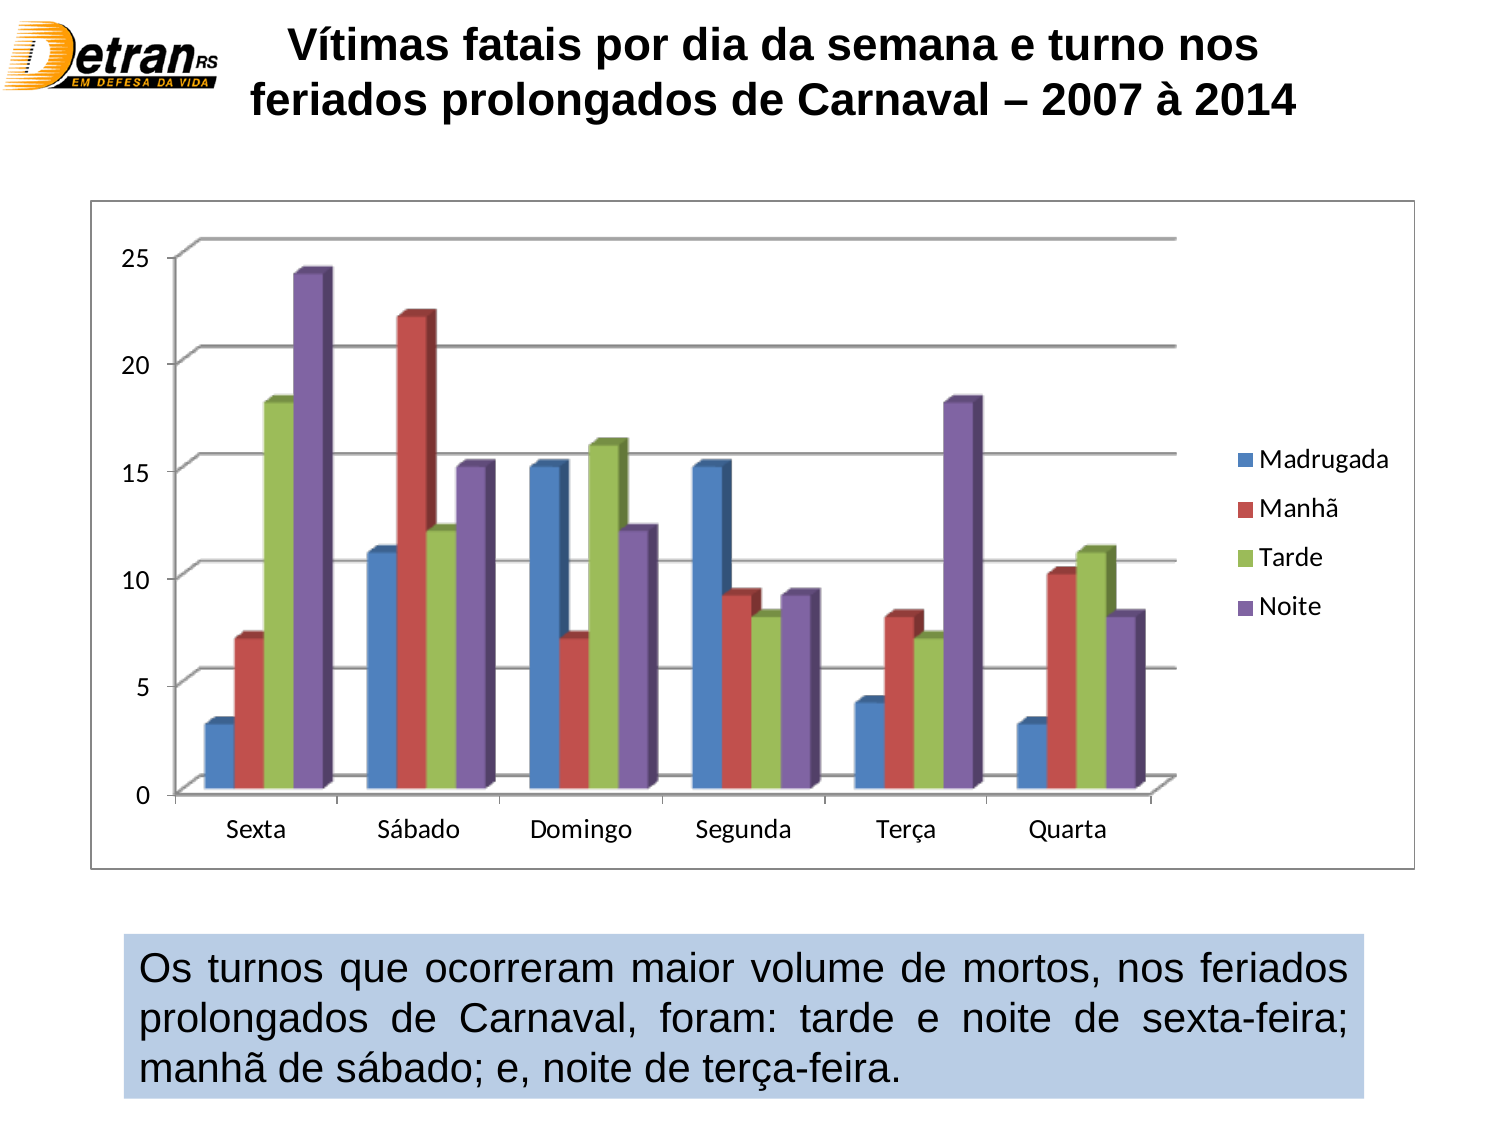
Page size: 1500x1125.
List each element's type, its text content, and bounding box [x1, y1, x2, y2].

picture [88, 198, 1416, 870]
text_box Os turnos que ocorreram maior volume de mortos, nos feriados prolongados de Carnaval, foram: tarde e noite de sexta-feira; manhã de sábado; e, noite de terça-feira. [123, 933, 1365, 1099]
picture [0, 0, 219, 110]
text_box Vítimas fatais por dia da semana e turno nos feriados prolongados de Carnaval – 2007 à 2014 [206, 7, 1341, 132]
